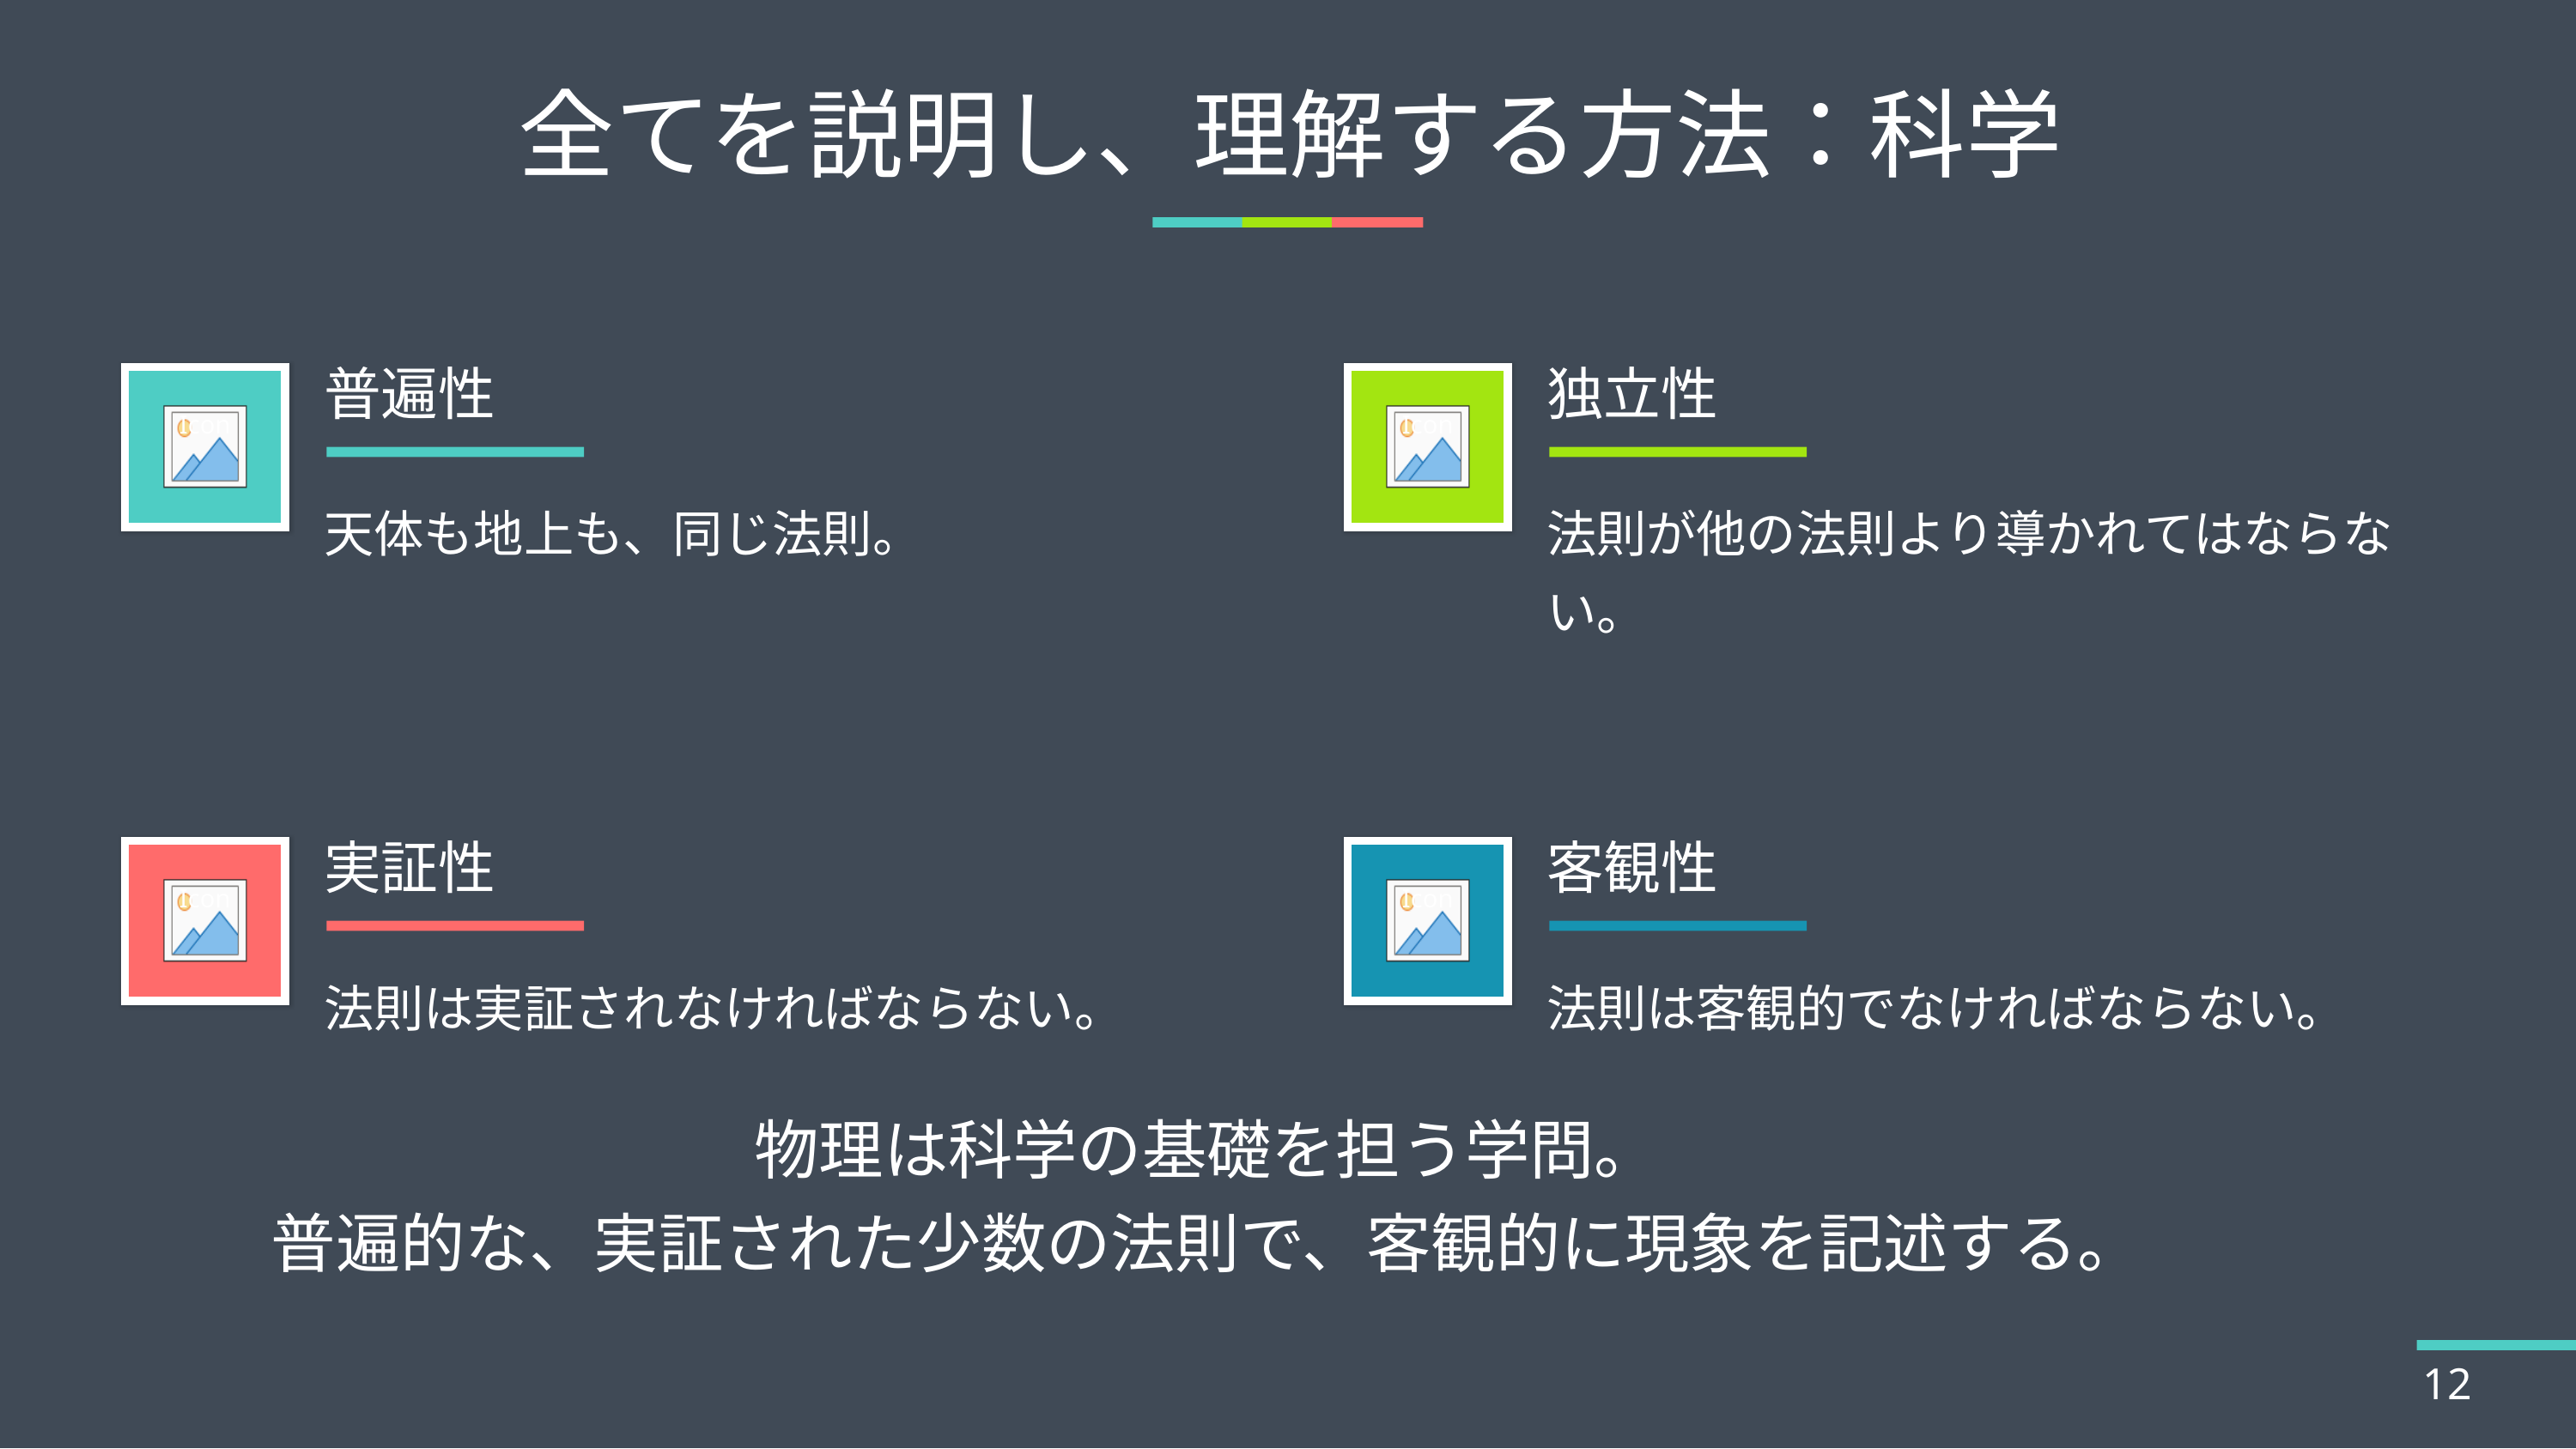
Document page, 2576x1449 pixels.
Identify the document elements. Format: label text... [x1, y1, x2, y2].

list 独立性 [1534, 339, 2439, 445]
list 実証性 [311, 813, 1217, 919]
list 天体も地上も、同じ法則。 [311, 478, 1217, 768]
list 法則は客観的でなければならない。 [1534, 952, 2439, 1242]
list 法則が他の法則より導かれてはならない。 [1534, 478, 2439, 768]
title 全てを説明し、理解する方法：科学 [69, 49, 2512, 230]
picture [1382, 876, 1473, 966]
picture [1382, 402, 1473, 492]
picture [161, 876, 250, 966]
slide_number 12 [2409, 1351, 2576, 1421]
list 法則は実証されなければならない。 [311, 952, 1217, 1109]
picture [161, 402, 250, 492]
list 普遍性 [311, 339, 1217, 445]
list 客観性 [1534, 813, 2439, 919]
text_box 物理は科学の基礎を担う学問。 普遍的な、実証された少数の法則で、客観的に現象を記述する。 [0, 1109, 2428, 1290]
